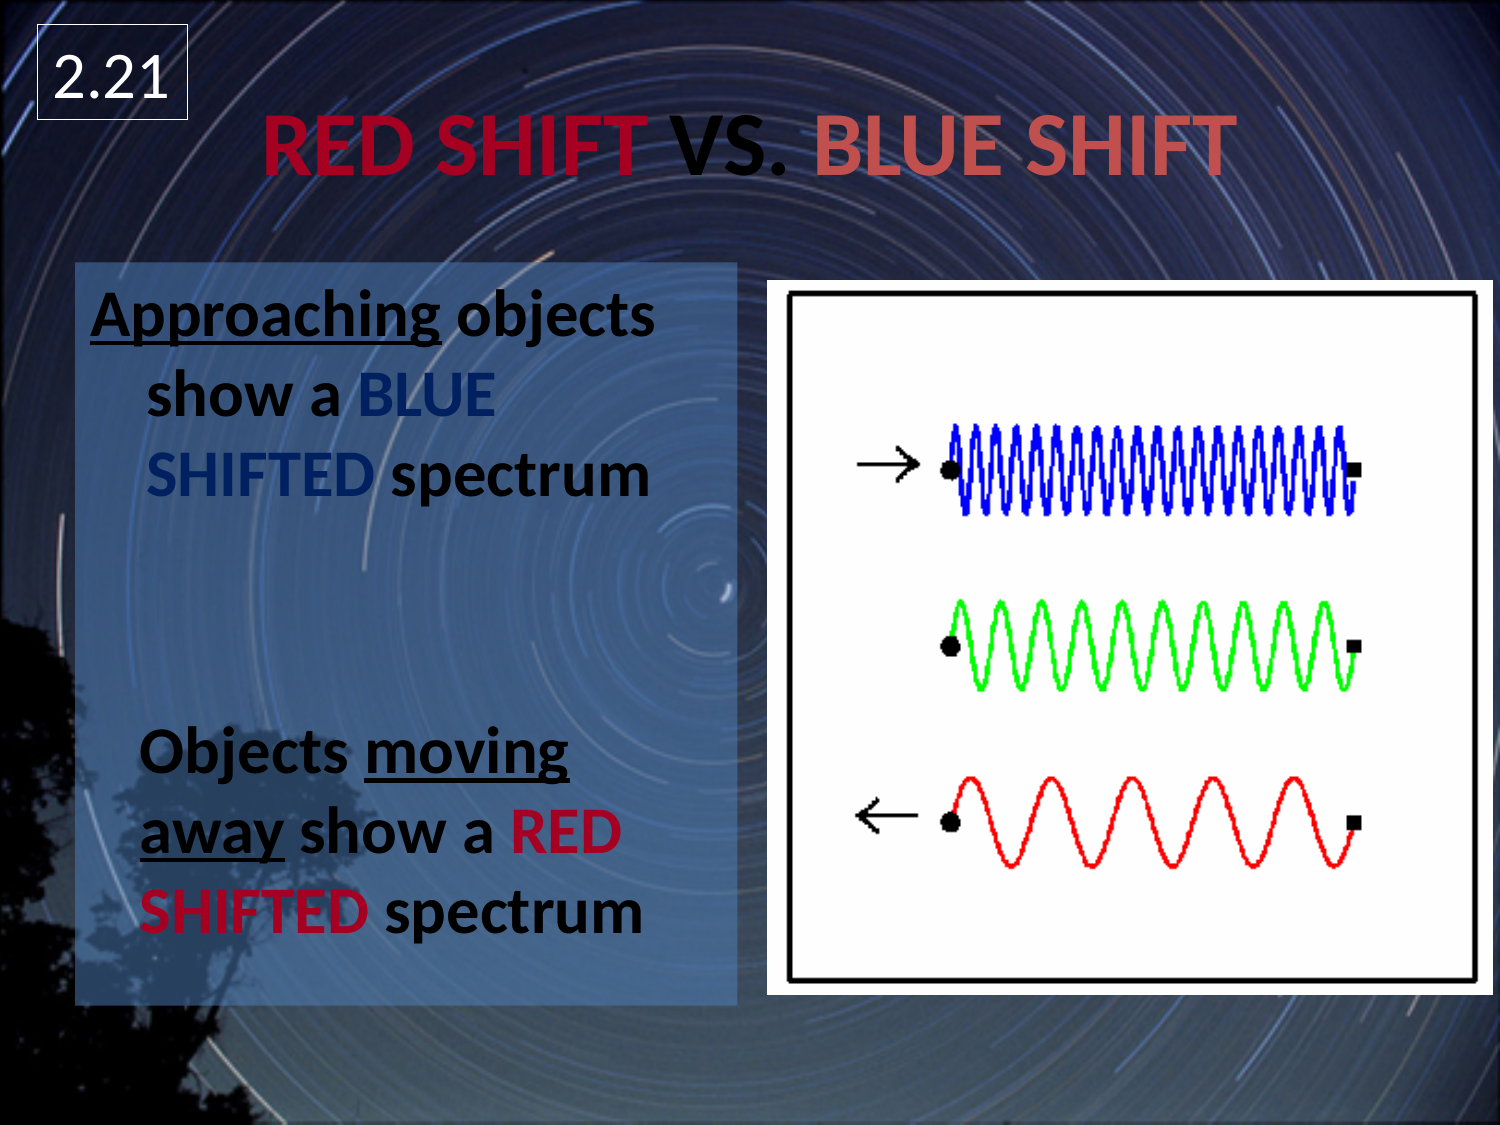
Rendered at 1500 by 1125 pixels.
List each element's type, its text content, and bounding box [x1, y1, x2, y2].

list Approaching objects show a BLUE SHIFTED spectrum [75, 262, 738, 1006]
picture [0, 0, 1500, 1125]
text_box 2.21 [37, 24, 188, 120]
text_box Objects moving away show a RED SHIFTED spectrum [124, 699, 738, 955]
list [767, 280, 1493, 995]
title RED SHIFT VS. BLUE SHIFT [75, 45, 1425, 233]
